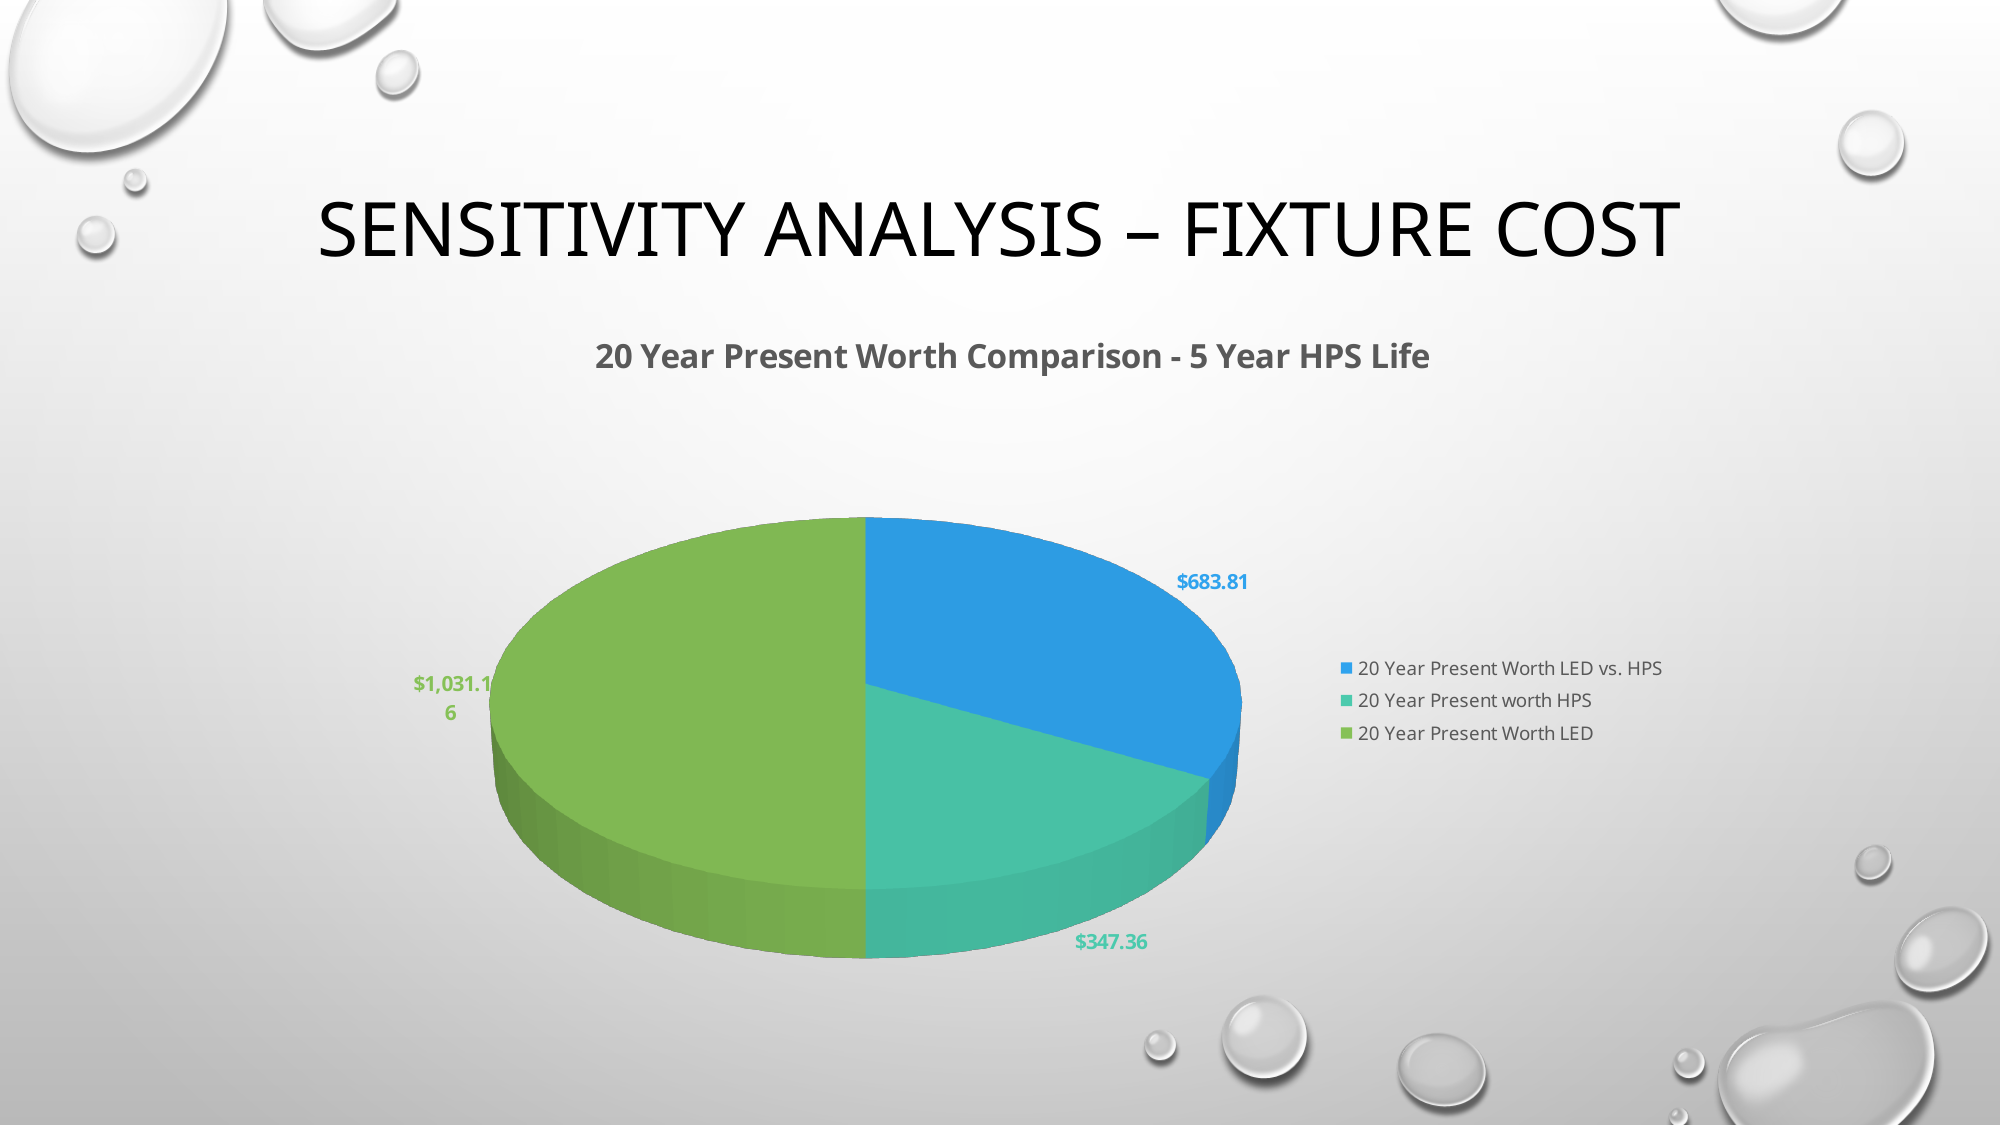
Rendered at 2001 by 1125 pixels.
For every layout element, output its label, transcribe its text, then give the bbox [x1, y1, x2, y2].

chart [344, 299, 1682, 1102]
title Sensitivity analysis – fixture cost [149, 101, 1851, 364]
picture [0, 0, 2000, 1125]
